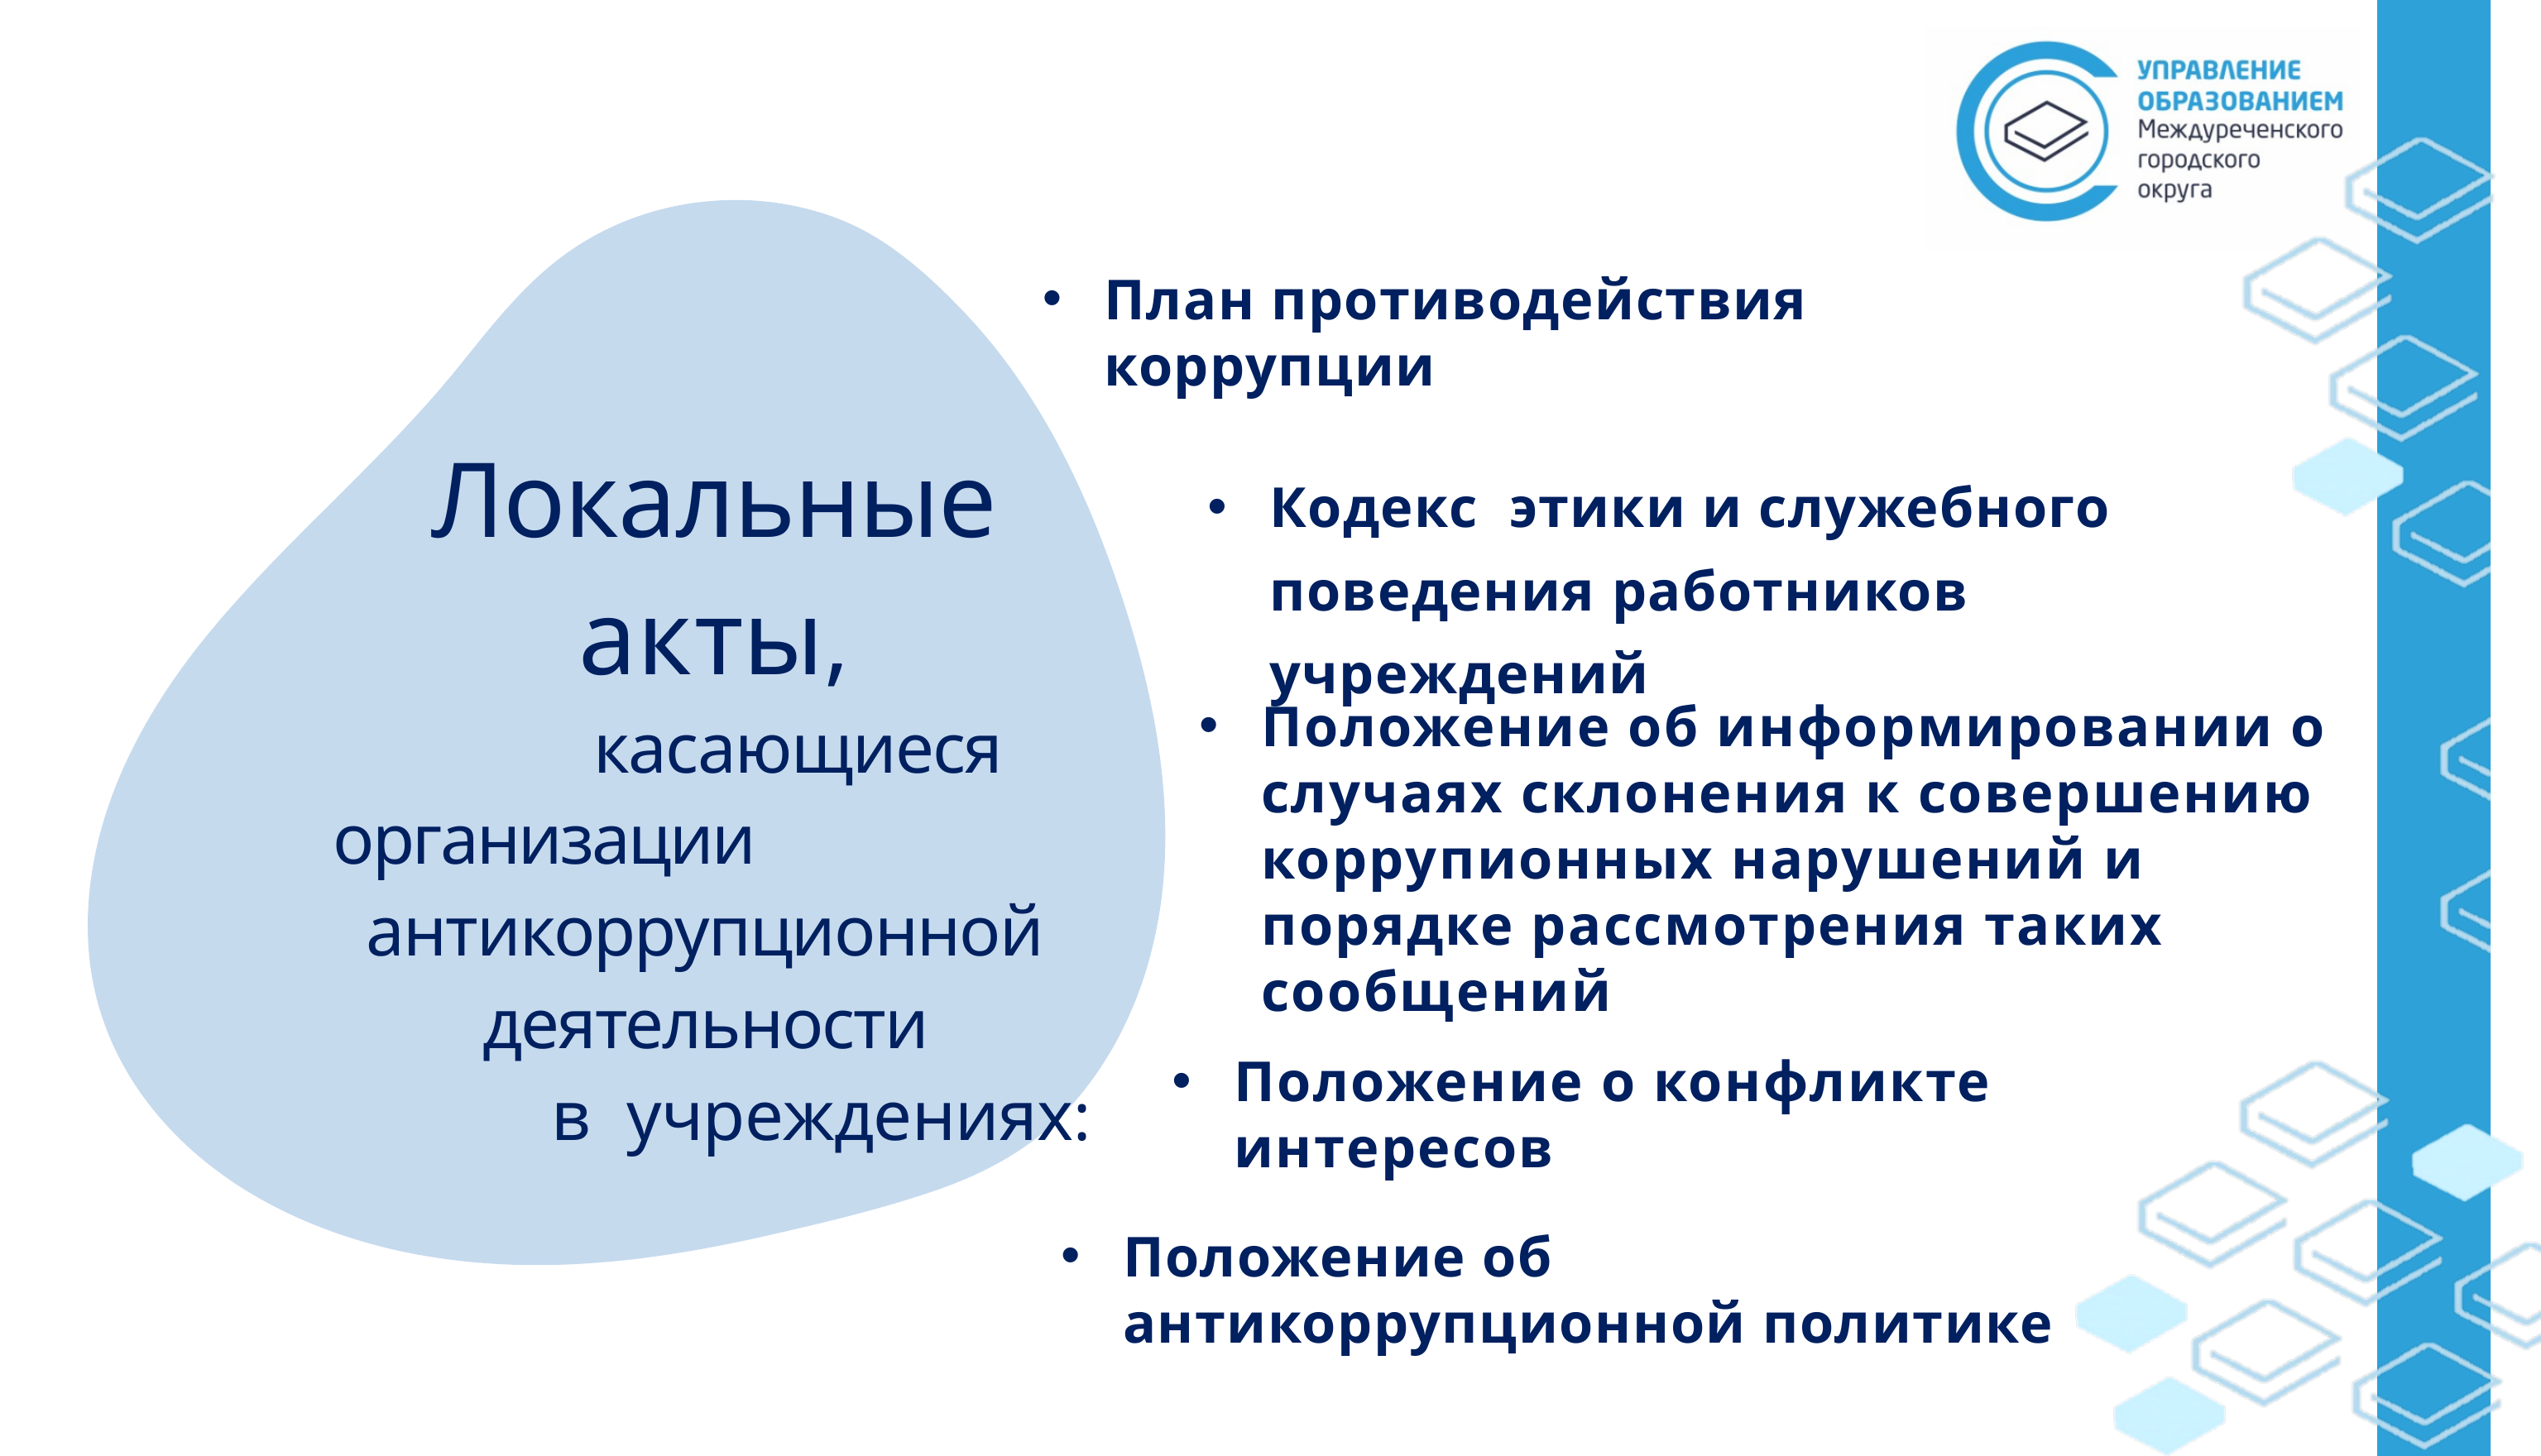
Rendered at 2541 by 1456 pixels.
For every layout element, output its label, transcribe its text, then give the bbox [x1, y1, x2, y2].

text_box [1925, 0, 2541, 1456]
text_box Положение об антикоррупционной политике [989, 1208, 1921, 1354]
text_box Положение о конфликте интересов [1170, 1045, 1921, 1180]
text_box План противодействия коррупции [970, 251, 1921, 397]
text_box Кодекс этики и служебного поведения работников учреждений [1206, 453, 1921, 678]
text_box [411, 199, 1045, 421]
text_box Положение об информировании о случаях склонения к совершению коррупионных нарушений и порядке рассмотрения таких сообщений [1200, 678, 1921, 1023]
text_box [197, 1155, 1013, 1266]
text_box Локальные акты, касающиеся организации антикоррупционной деятельности в учреждениях: [0, 421, 1200, 1155]
